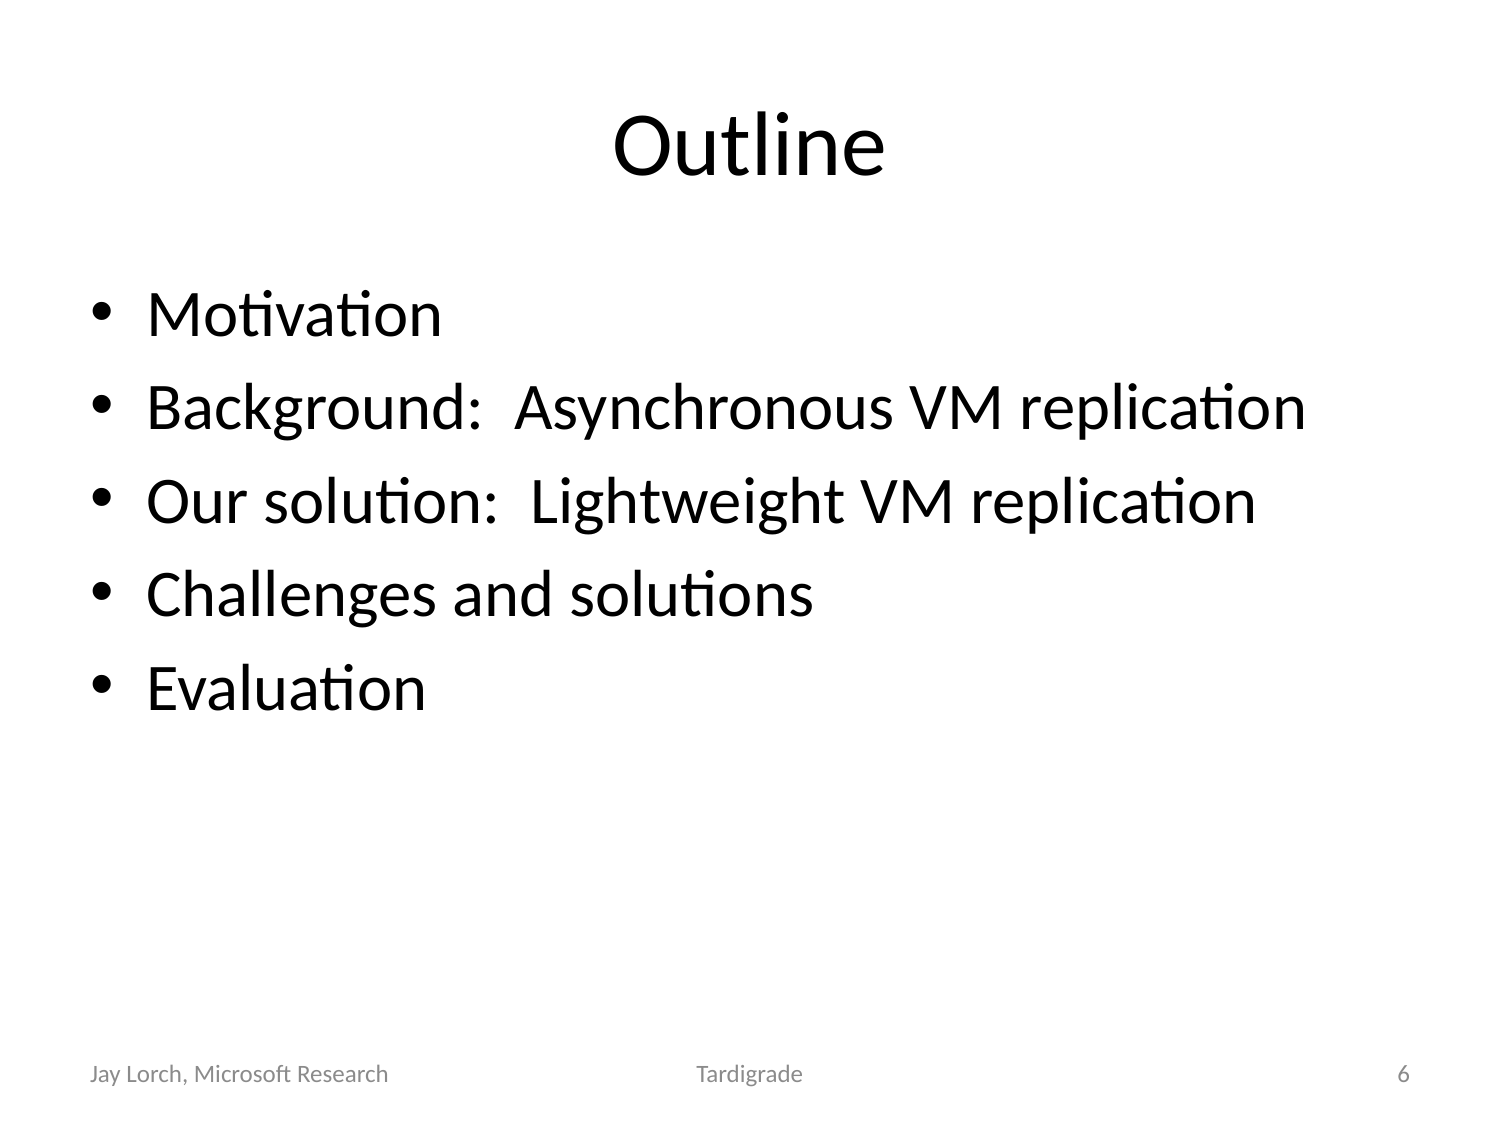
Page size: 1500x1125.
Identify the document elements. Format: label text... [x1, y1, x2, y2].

list Motivation Background: Asynchronous VM replication Our solution: Lightweight VM replication Challenges and solutions Evaluation [75, 262, 1425, 1005]
footer Tardigrade [512, 1042, 988, 1103]
slide_number Jay Lorch, Microsoft Research [75, 1042, 425, 1103]
title Outline [75, 45, 1425, 233]
slide_number 6 [1074, 1042, 1425, 1103]
